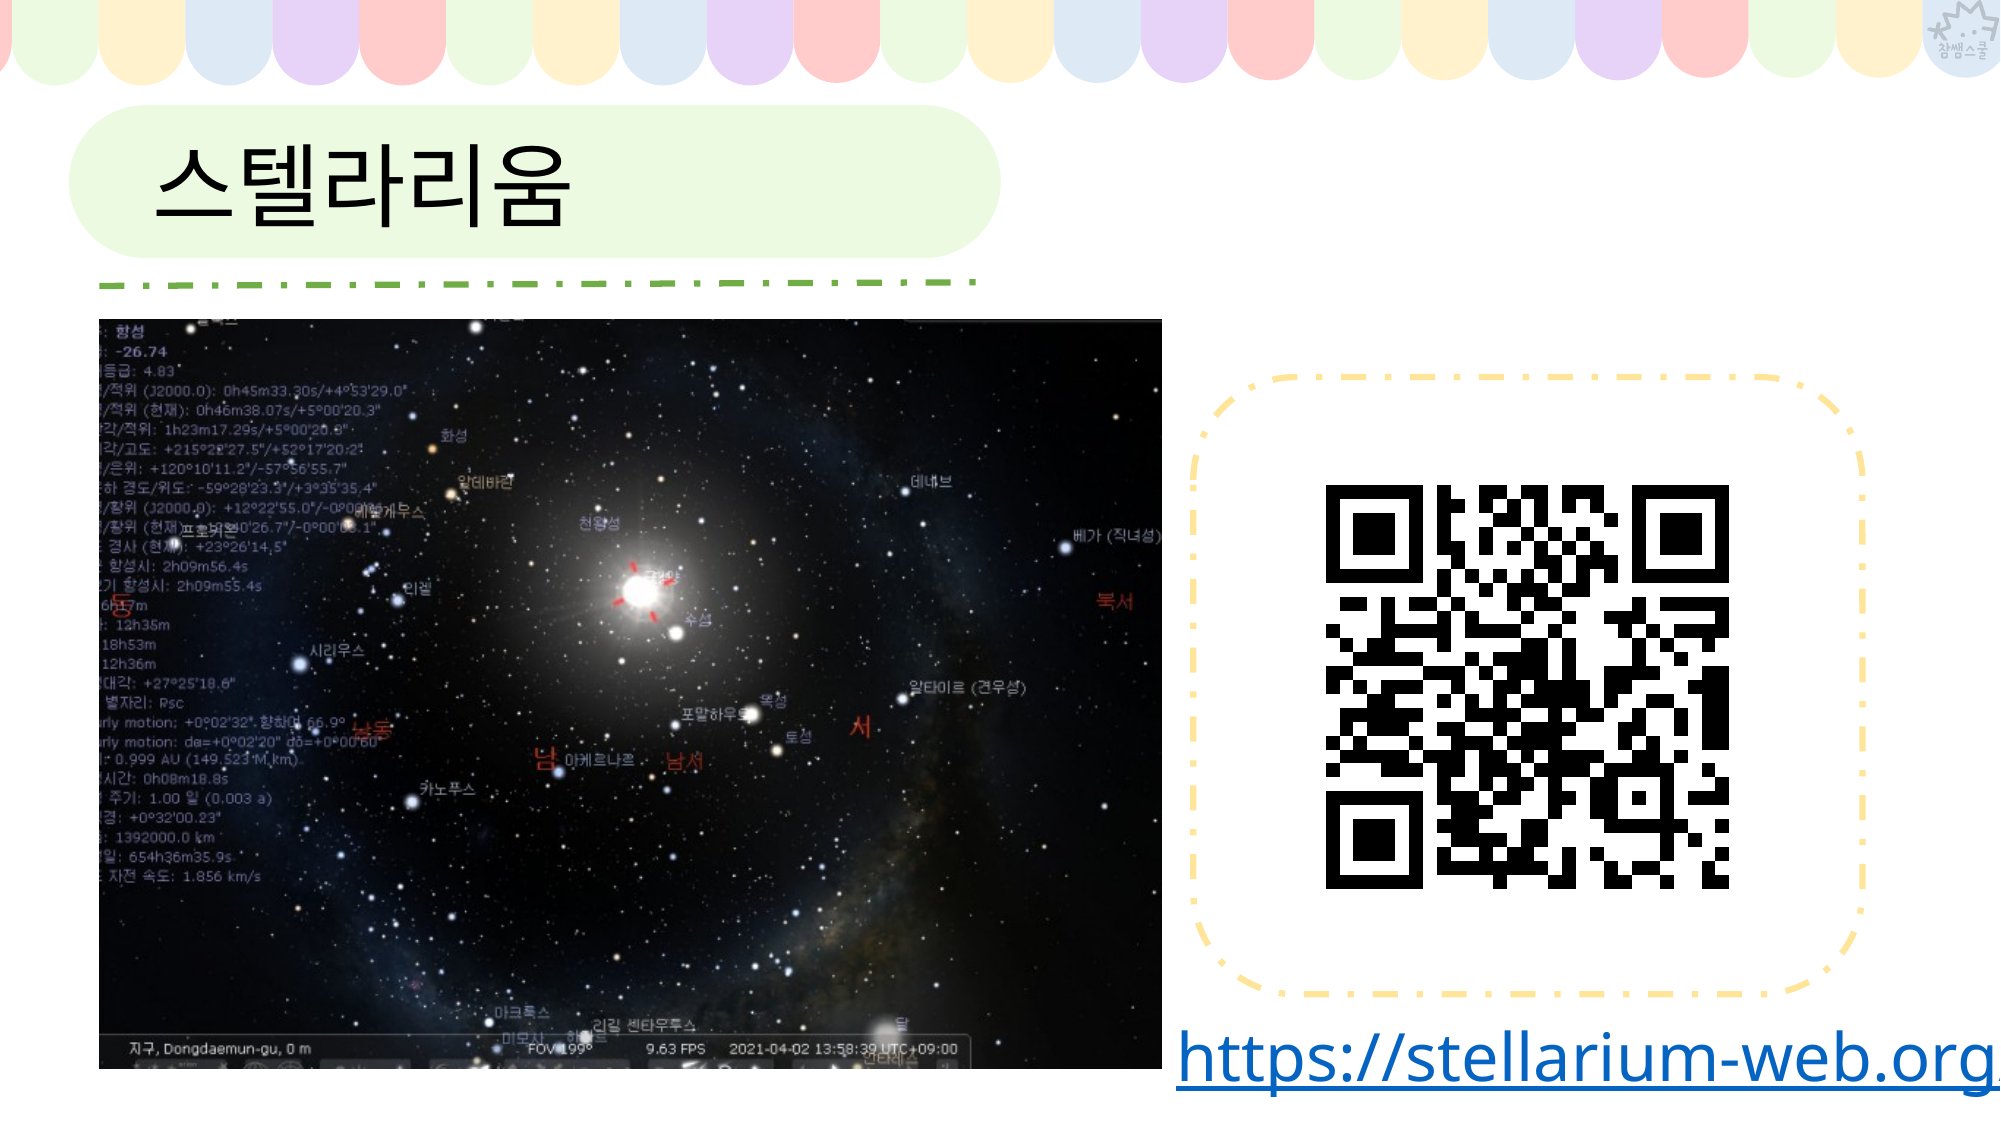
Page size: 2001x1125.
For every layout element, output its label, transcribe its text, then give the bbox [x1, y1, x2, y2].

text_box [1193, 377, 1863, 995]
picture [1313, 470, 1744, 901]
title 스텔라리움 [137, 82, 1863, 300]
text_box https://stellarium-web.org/ [1161, 1007, 2000, 1125]
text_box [68, 104, 1002, 287]
picture [99, 319, 1162, 1070]
